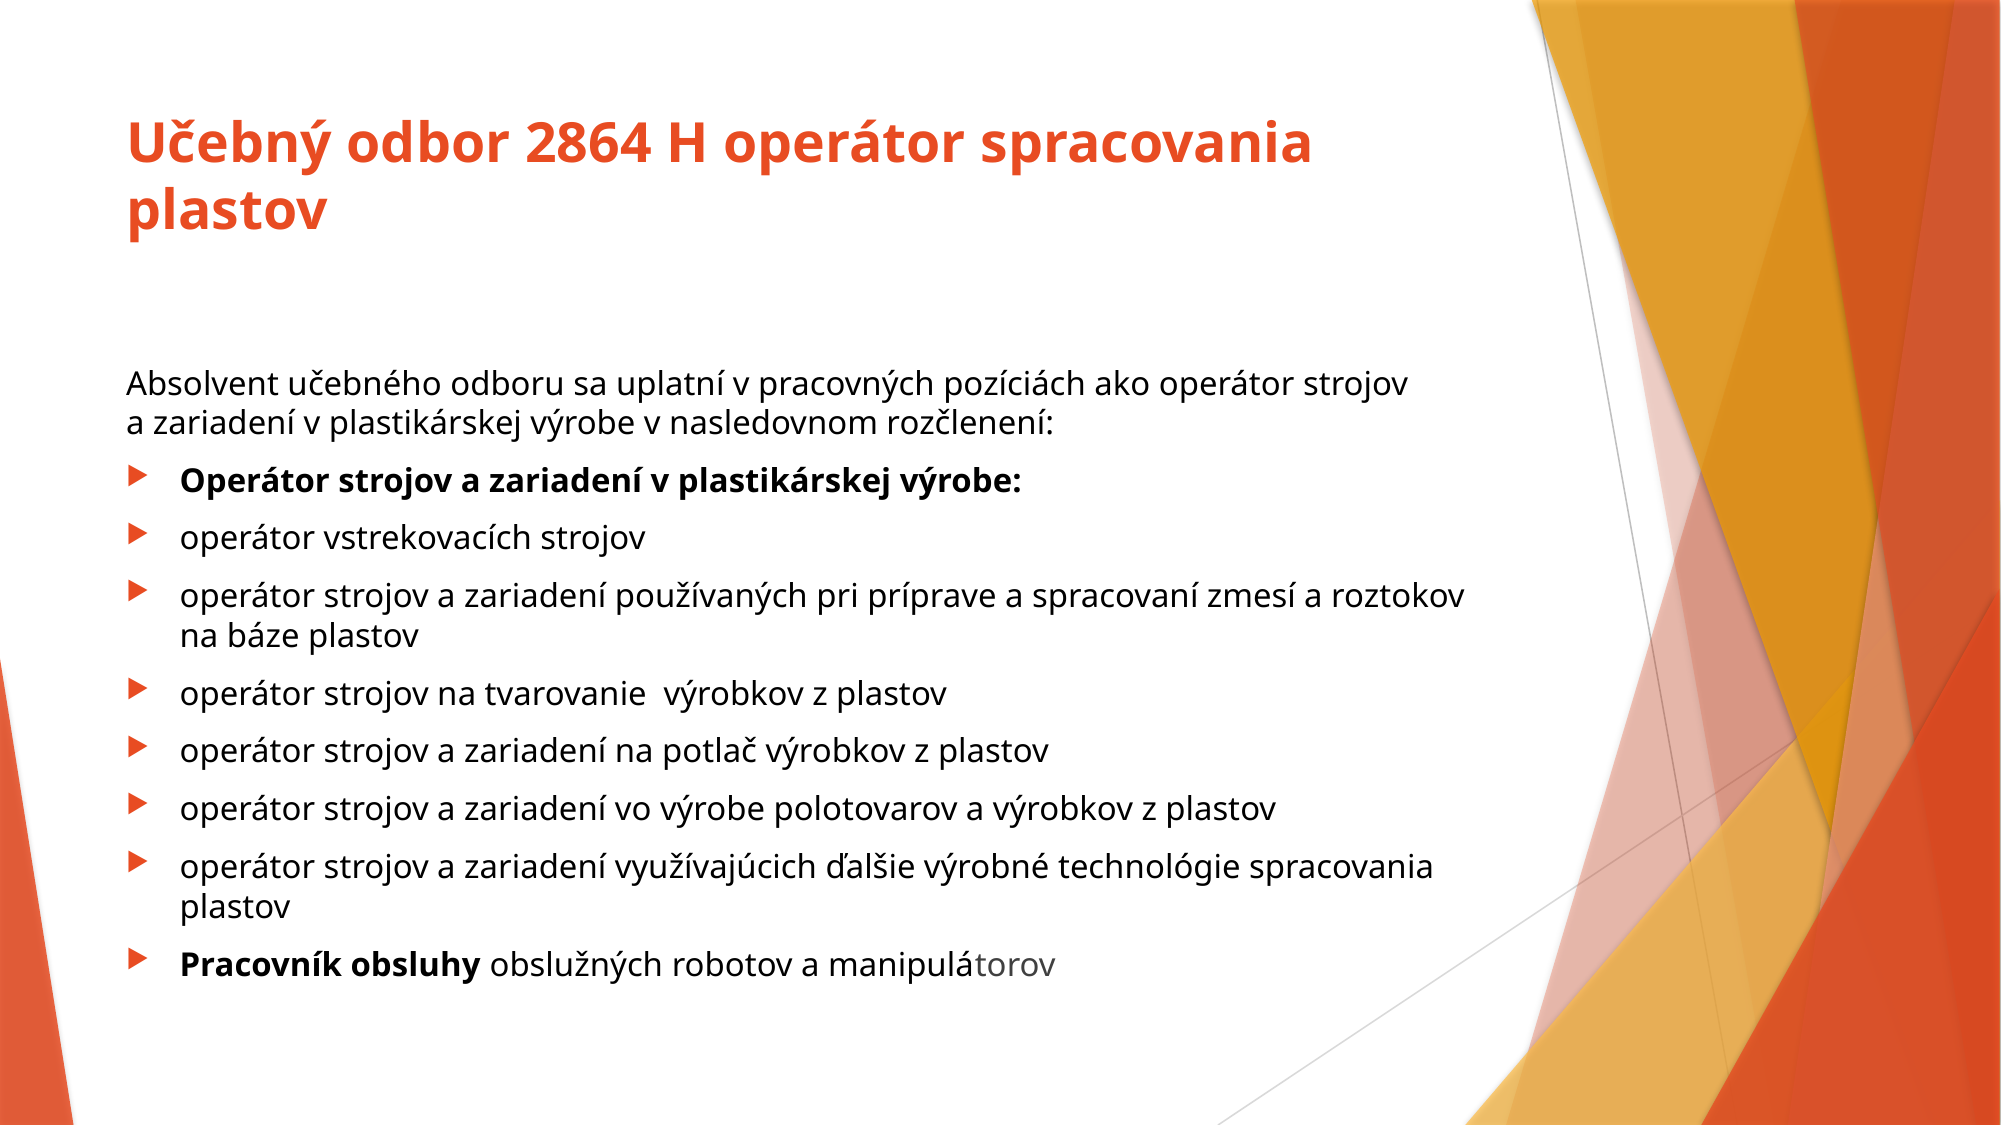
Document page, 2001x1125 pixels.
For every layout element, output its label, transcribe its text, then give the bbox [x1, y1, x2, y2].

list Absolvent učebného odboru sa uplatní v pracovných pozíciách ako operátor strojov a zariadení v plastikárskej výrobe v nasledovnom rozčlenení: Operátor strojov a zariadení v plastikárskej výrobe: operátor vstrekovacích strojov operátor strojov a zariadení používaných pri príprave a spracovaní zmesí a roztokov na báze plastov operátor strojov na tvarovanie výrobkov z plastov operátor strojov a zariadení na potlač výrobkov z plastov operátor strojov a zariadení vo výrobe polotovarov a výrobkov z plastov operátor strojov a zariadení využívajúcich ďalšie výrobné technológie spracovania plastov Pracovník obsluhy obslužných robotov a manipulátorov [111, 354, 1522, 992]
title Učebný odbor 2864 H operátor spracovania plastov [111, 99, 1522, 317]
